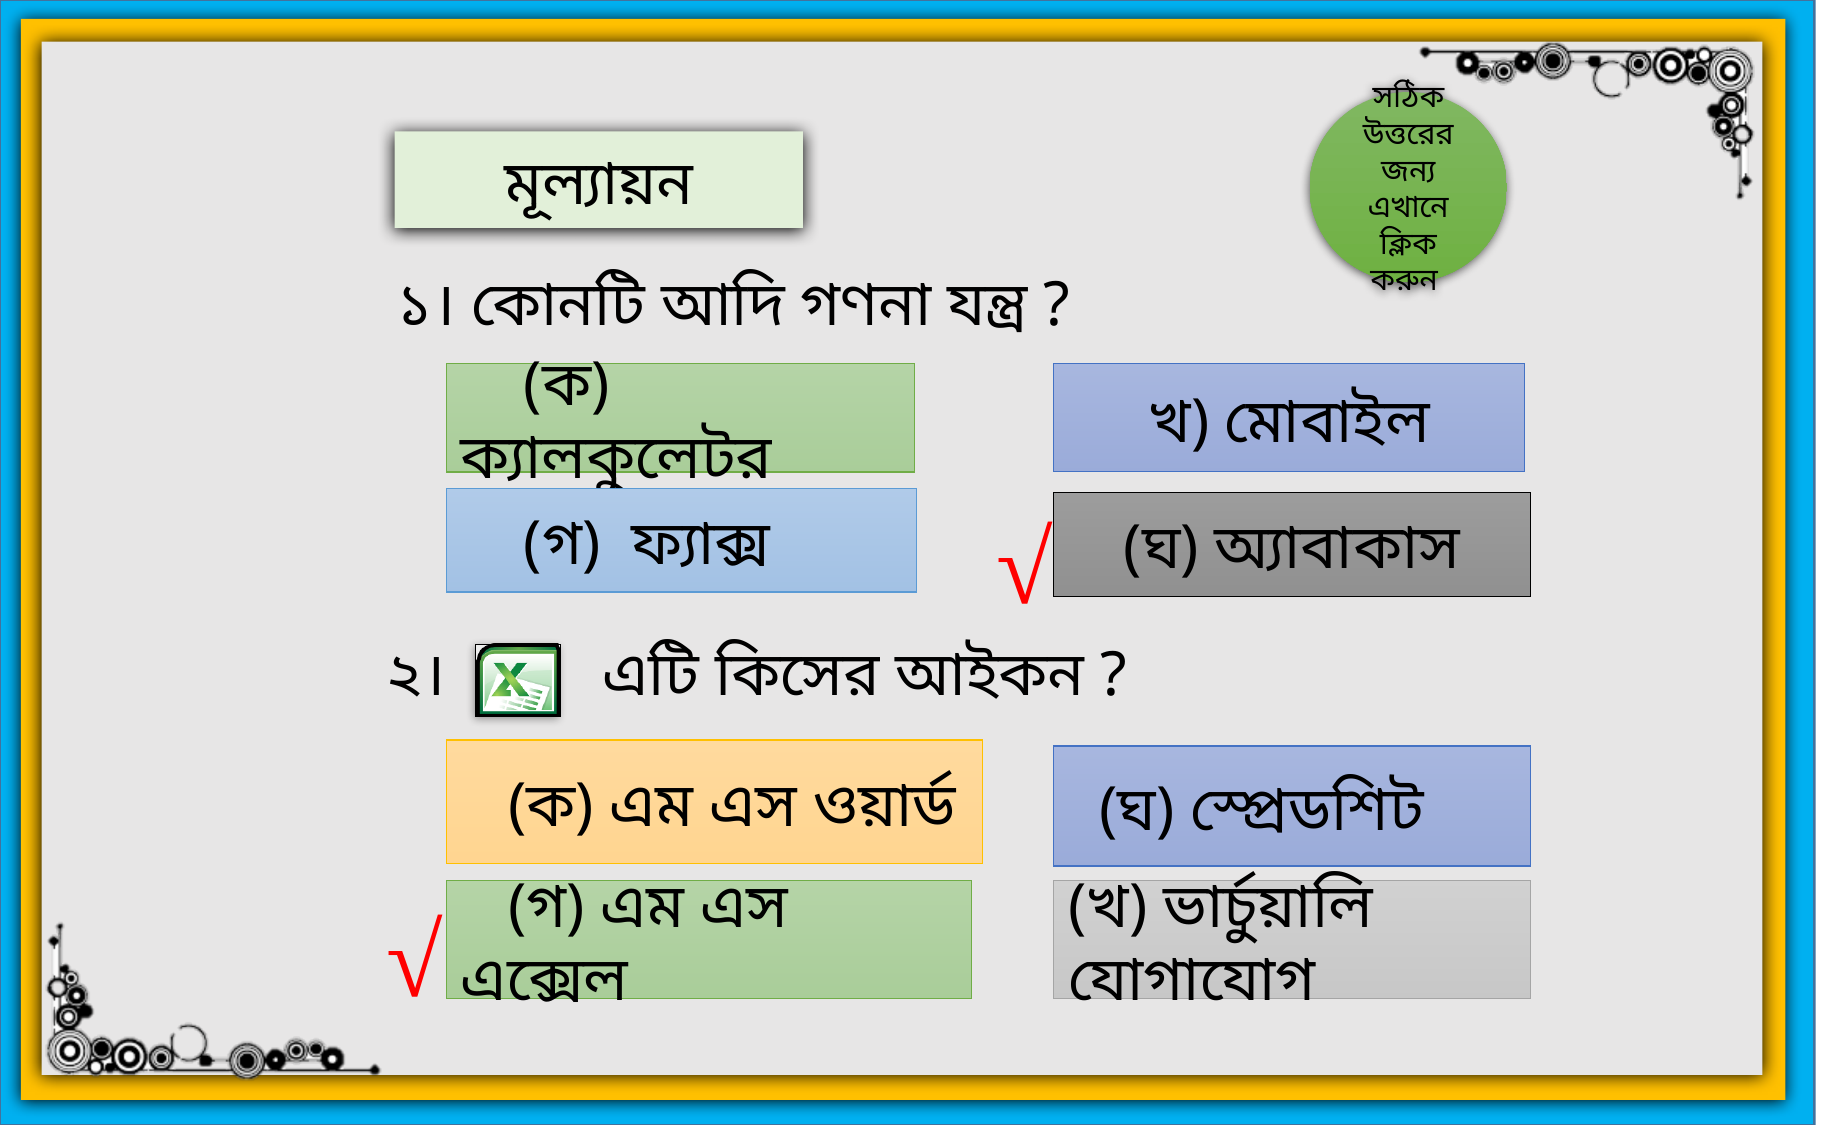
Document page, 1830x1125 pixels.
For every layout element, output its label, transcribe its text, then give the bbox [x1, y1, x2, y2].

text_box (গ) এম এস এক্সেল [446, 880, 972, 999]
text_box সঠিক উত্তরের জন্য এখানে ক্লিক করুন [1309, 92, 1507, 283]
picture [40, 907, 386, 1089]
text_box (ঘ) স্প্রেডশিট [1053, 745, 1531, 867]
text_box (গ) ফ্যাক্স [446, 488, 917, 593]
text_box √ [371, 885, 470, 1025]
text_box ২। এটি কিসের আইকন ? [371, 616, 1661, 726]
picture [1413, 19, 1761, 215]
text_box (ক) এম এস ওয়ার্ড [446, 739, 983, 864]
text_box ১। কোনটি আদি গণনা যন্ত্র ? [381, 246, 1290, 356]
text_box মূল্যায়ন [394, 131, 803, 228]
text_box খ) মোবাইল [1053, 363, 1525, 472]
text_box (ঘ) অ্যাবাকাস [1053, 492, 1531, 597]
text_box (খ) ভার্চুয়ালি যোগাযোগ [1053, 880, 1531, 999]
text_box (ক) ক্যালকুলেটর [446, 363, 915, 473]
text_box √ [981, 492, 1051, 632]
picture [475, 643, 561, 717]
